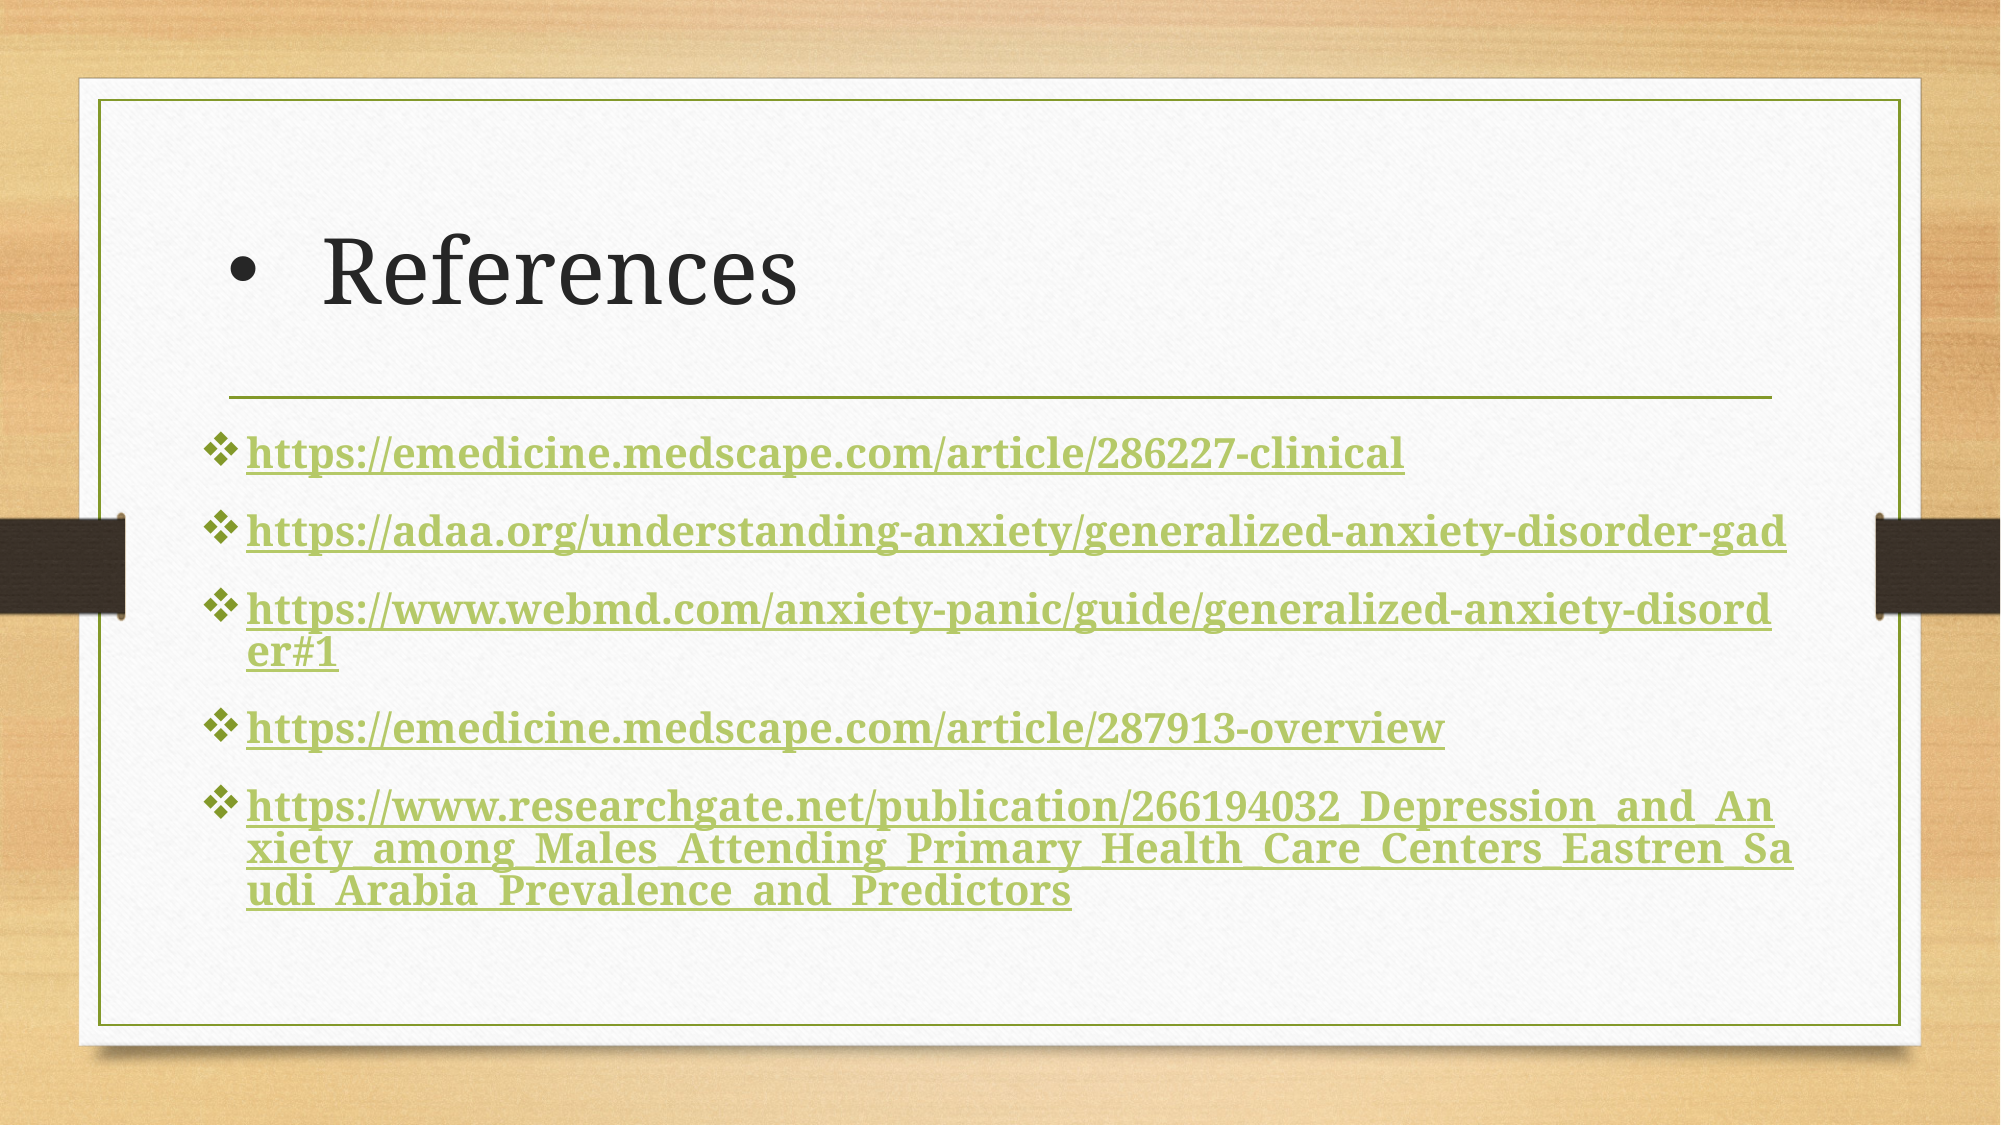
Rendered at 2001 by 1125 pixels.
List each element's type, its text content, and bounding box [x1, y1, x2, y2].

list https://emedicine.medscape.com/article/286227-clinical https://adaa.org/understanding-anxiety/generalized-anxiety-disorder-gad https://www.webmd.com/anxiety-panic/guide/generalized-anxiety-disorder#1 https://emedicine.medscape.com/article/287913-overview https://www.researchgate.net/publication/266194032_Depression_and_Anxiety_among_Males_Attending_Primary_Health_Care_Centers_Eastren_Saudi_Arabia_Prevalence_and_Predictors [184, 419, 1810, 999]
picture [0, 0, 2001, 1125]
title References [212, 161, 1788, 375]
